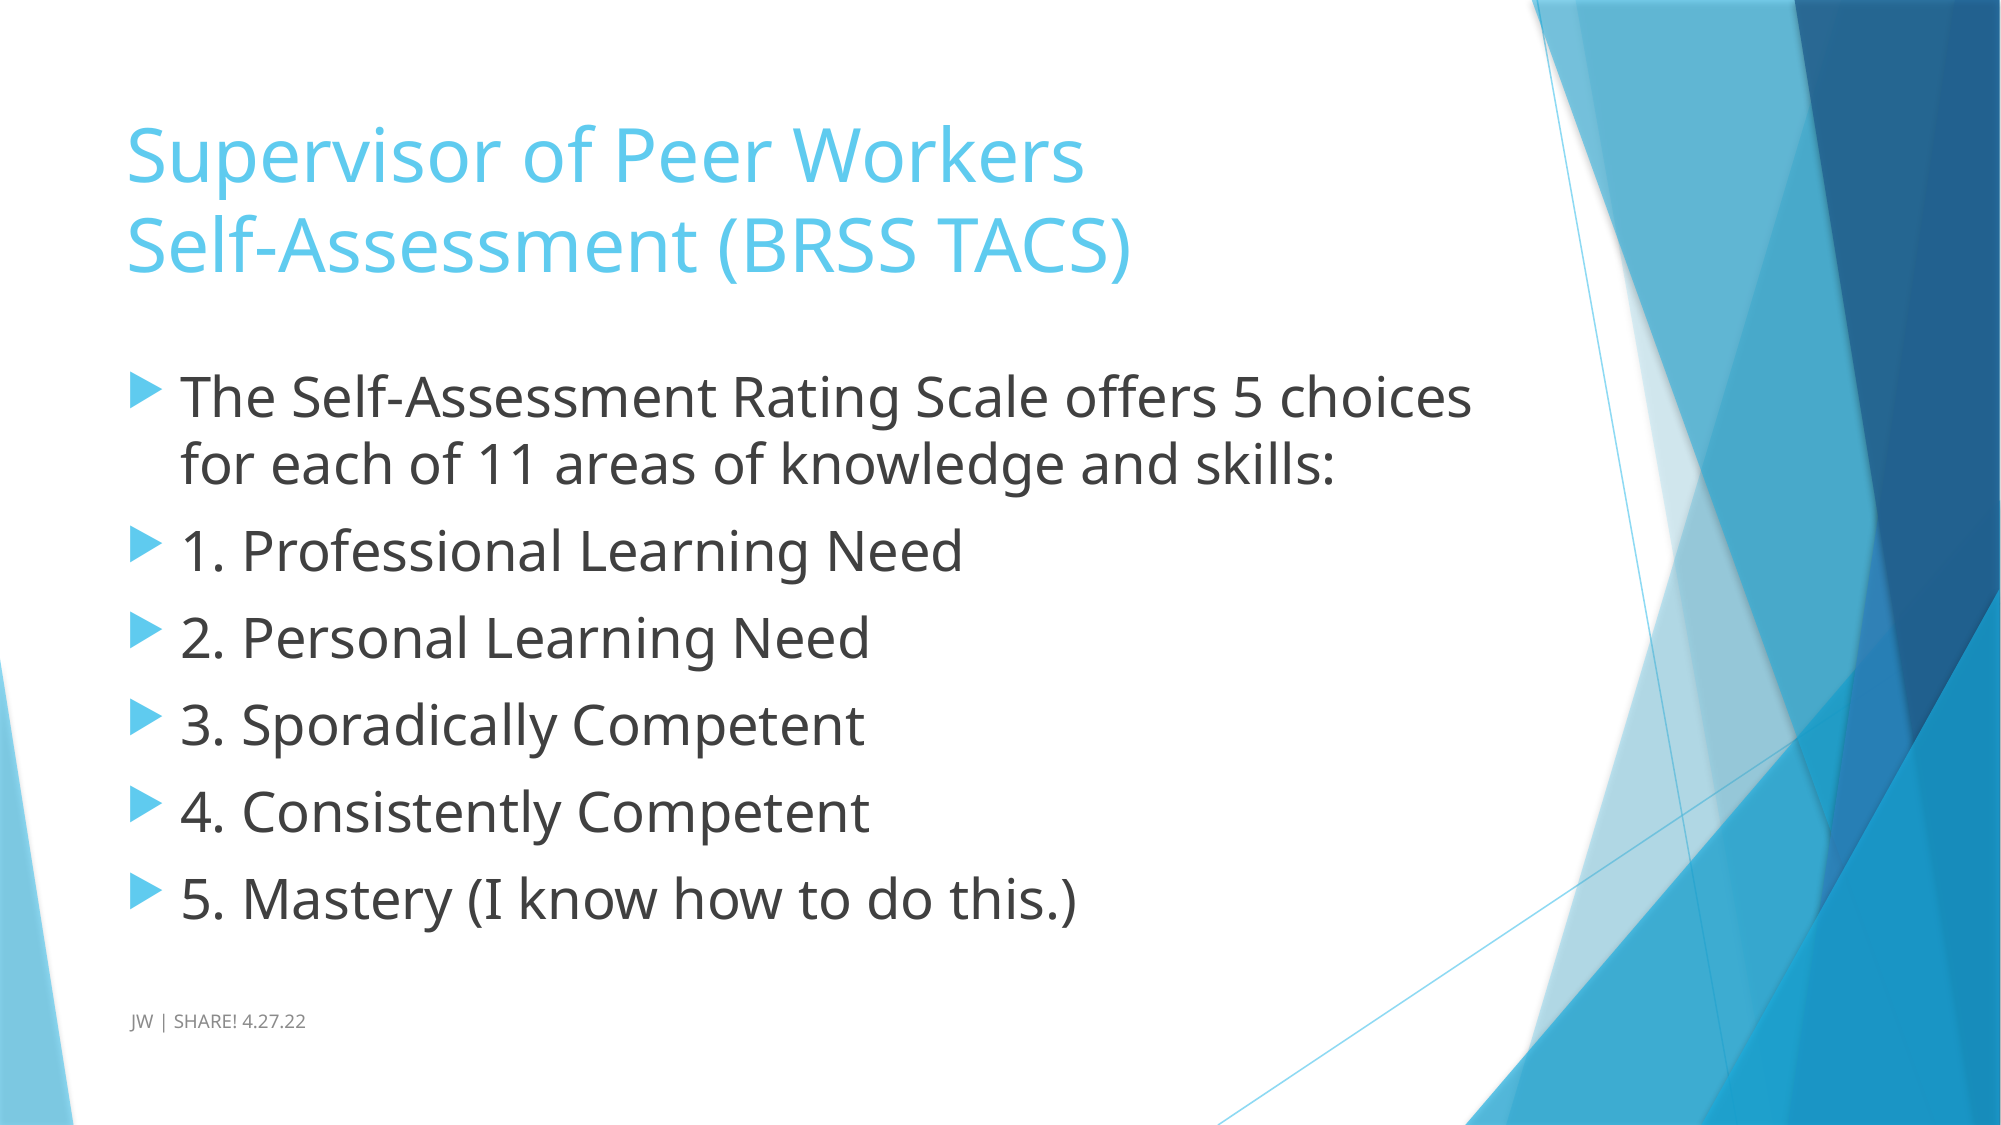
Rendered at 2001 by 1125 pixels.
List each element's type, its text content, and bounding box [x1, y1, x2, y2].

title Supervisor of Peer Workers Self-Assessment (BRSS TACS) [111, 99, 1522, 317]
list The Self-Assessment Rating Scale offers 5 choices for each of 11 areas of knowledge and skills: 1. Professional Learning Need 2. Personal Learning Need 3. Sporadically Competent 4. Consistently Competent 5. Mastery (I know how to do this.) [111, 354, 1522, 992]
footer JW | SHARE! 4.27.22 [111, 991, 1145, 1051]
